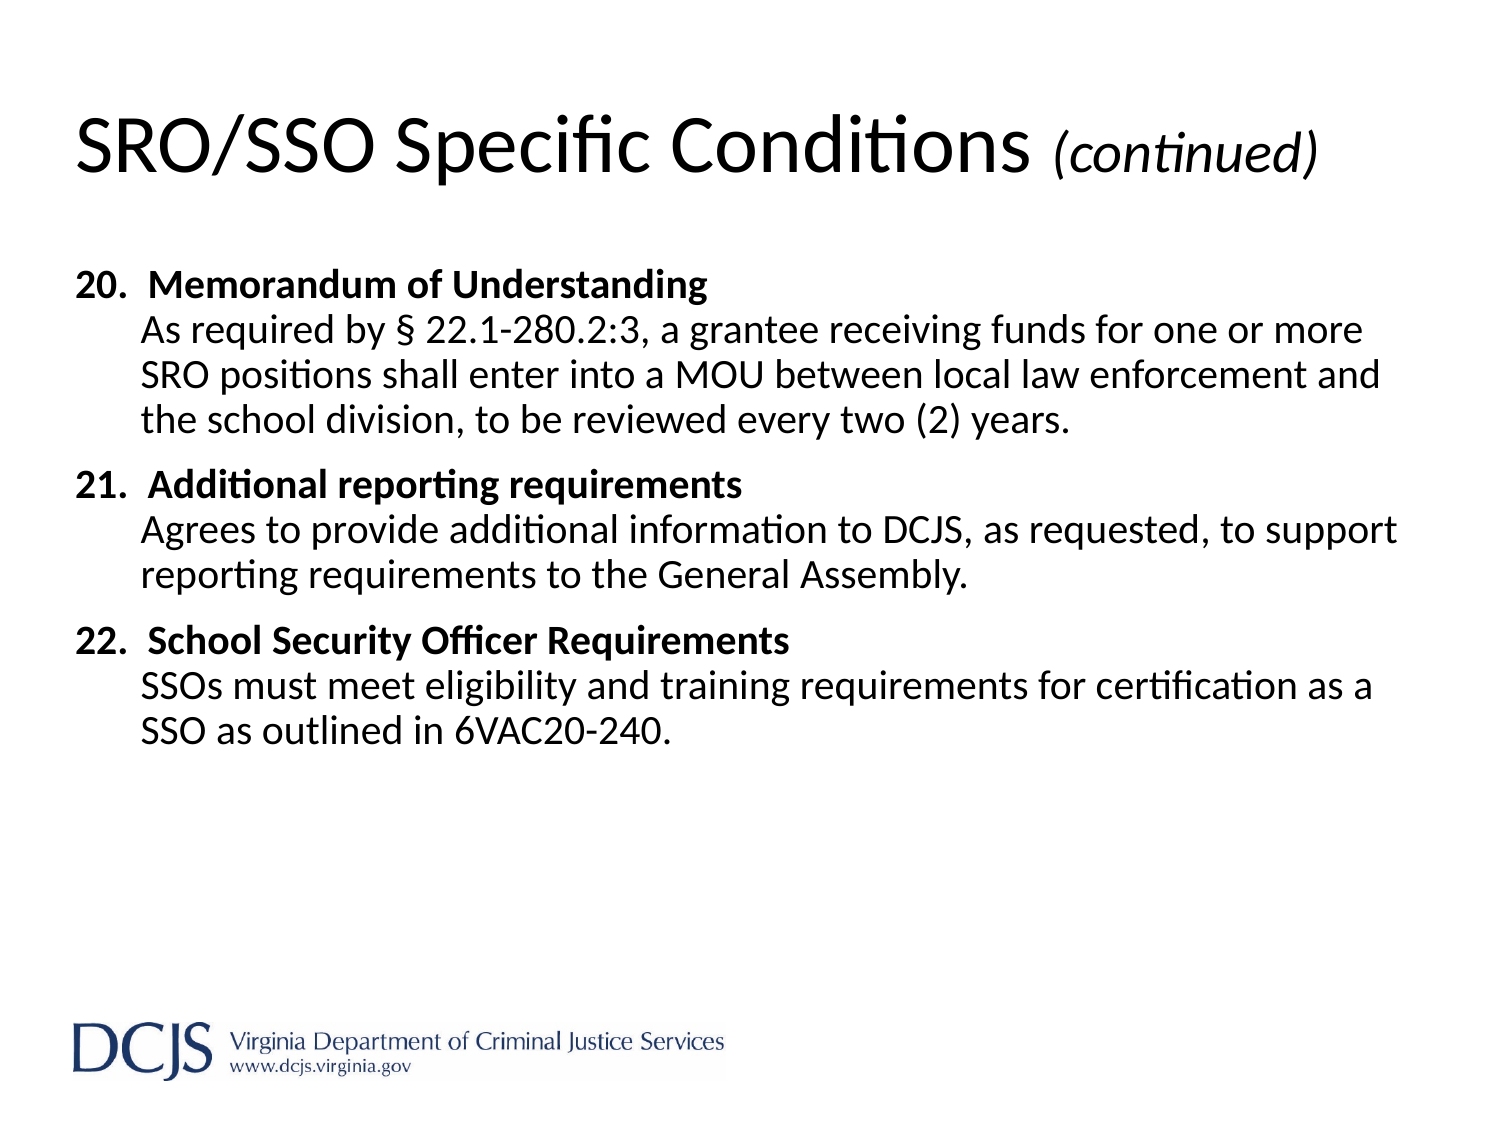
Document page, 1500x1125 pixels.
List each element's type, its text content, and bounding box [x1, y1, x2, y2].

title SRO/SSO Specific Conditions (continued) [75, 59, 1425, 231]
picture [73, 1022, 726, 1081]
list 20. Memorandum of Understanding As required by § 22.1-280.2:3, a grantee receiving funds for one or more SRO positions shall enter into a MOU between local law enforcement and the school division, to be reviewed every two (2) years. 21. Additional reporting requirements Agrees to provide additional information to DCJS, as requested, to support reporting requirements to the General Assembly. 22. School Security Officer Requirements SSOs must meet eligibility and training requirements for certification as a SSO as outlined in 6VAC20-240. [75, 262, 1425, 1014]
